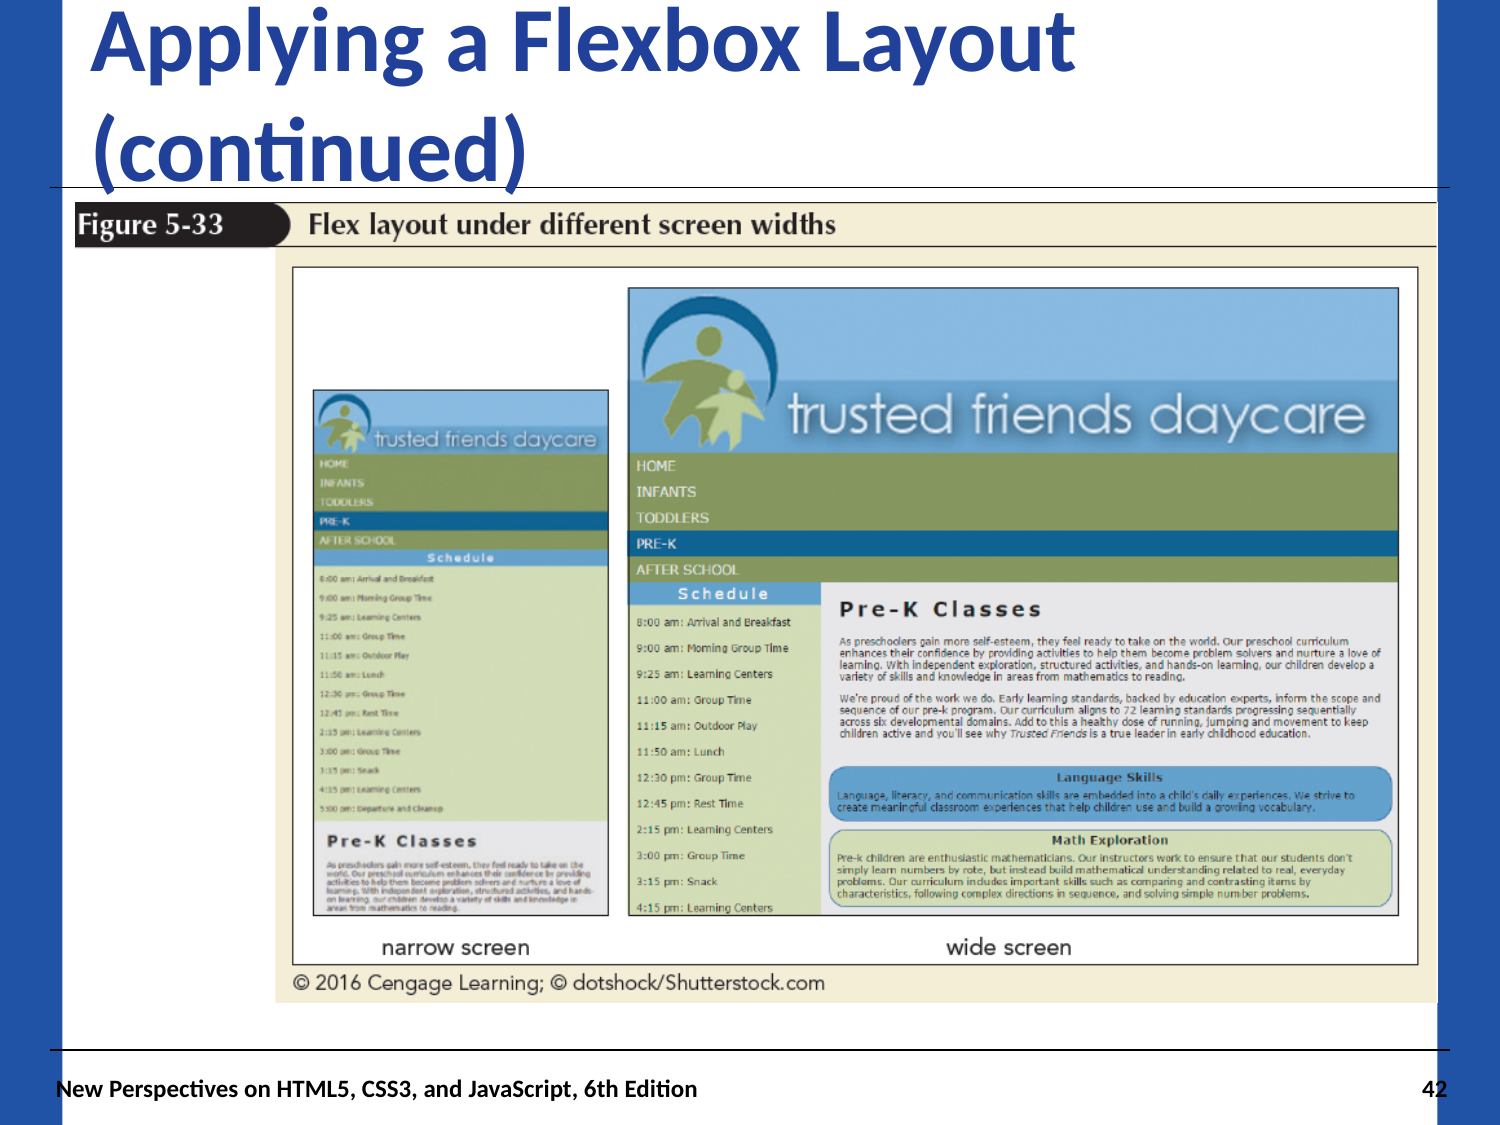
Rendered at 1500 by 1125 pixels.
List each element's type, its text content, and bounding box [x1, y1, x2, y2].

footer New Perspectives on HTML5, CSS3, and JavaScript, 6th Edition [40, 1050, 1391, 1125]
title Applying a Flexbox Layout (continued) [74, 12, 1438, 168]
slide_number 42 [1391, 1050, 1463, 1125]
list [74, 202, 1438, 1003]
